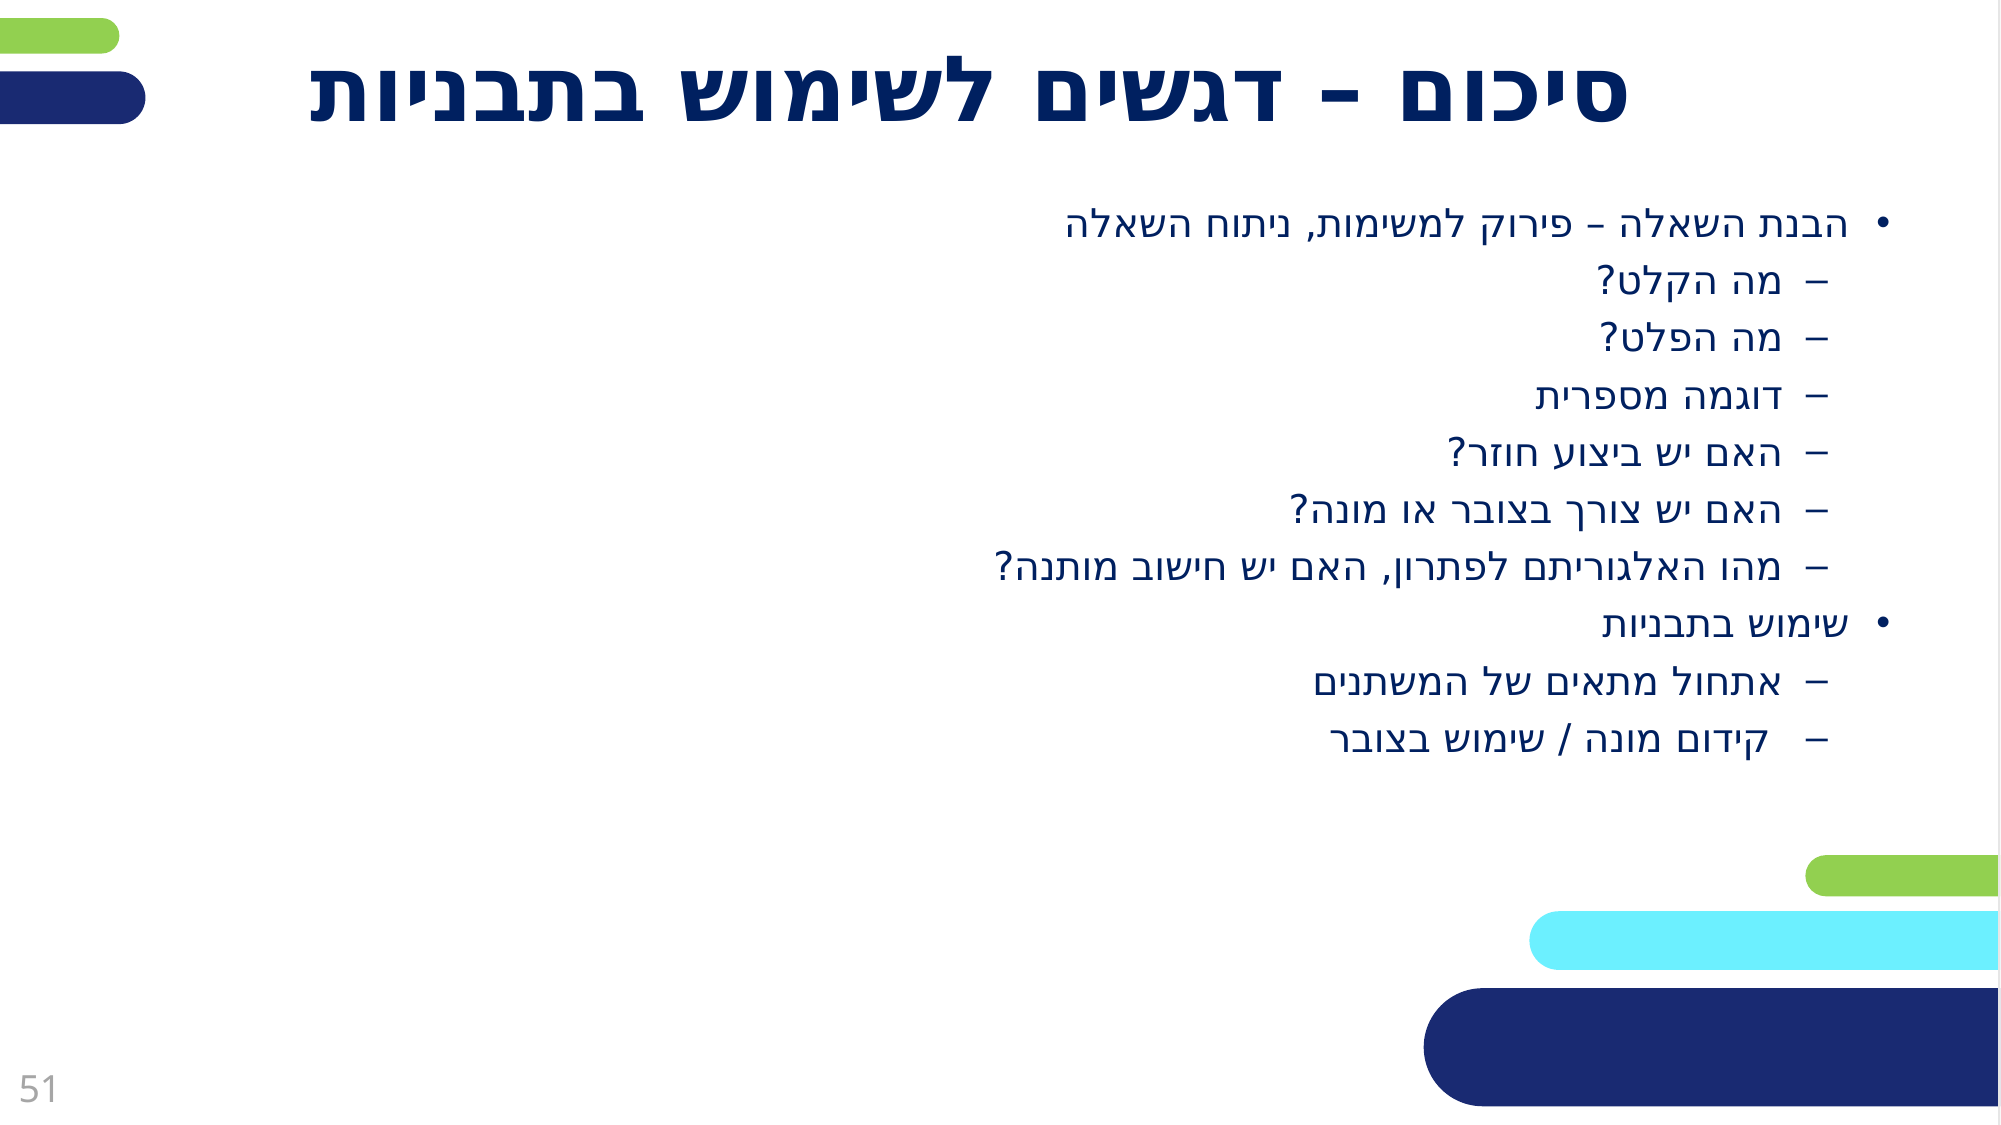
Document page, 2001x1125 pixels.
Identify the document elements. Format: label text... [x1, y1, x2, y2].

title סיכום – דגשים לשימוש בתבניות [168, 25, 1776, 144]
list הבנת השאלה – פירוק למשימות, ניתוח השאלה מה הקלט? מה הפלט? דוגמה מספרית האם יש ביצוע חוזר? האם יש צורך בצובר או מונה? מהו האלגוריתם לפתרון, האם יש חישוב מותנה? שימוש בתבניות אתחול מתאים של המשתנים קידום מונה / שימוש בצובר [71, 190, 1903, 769]
